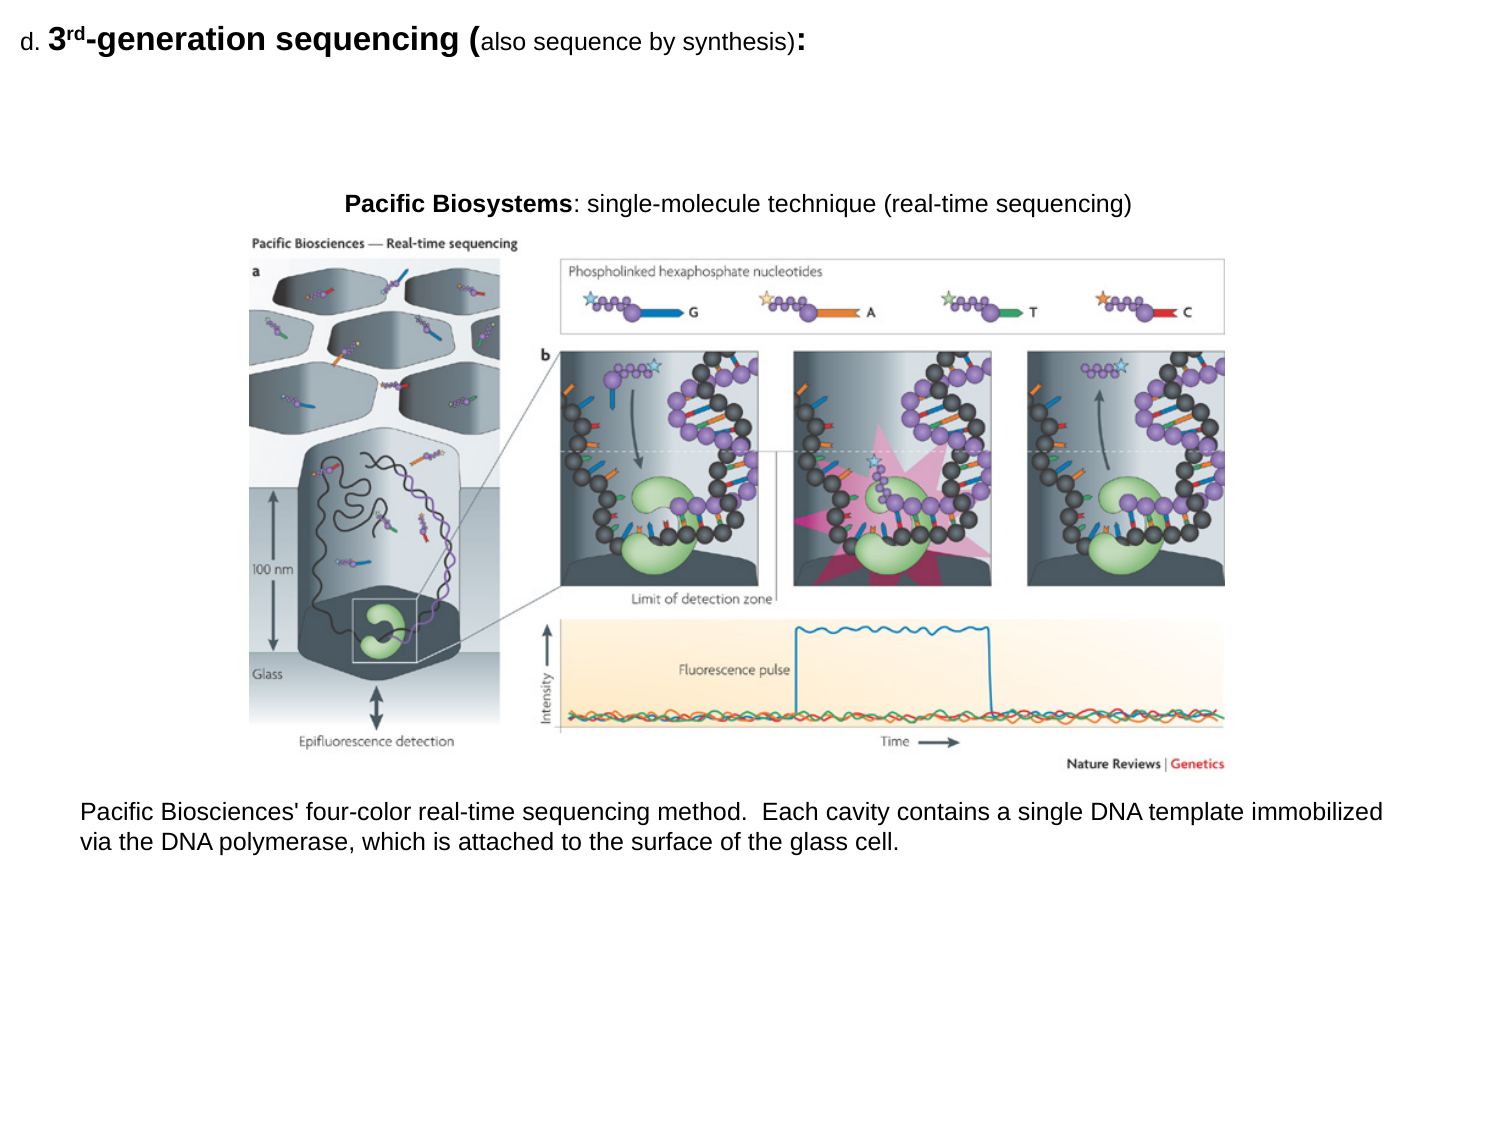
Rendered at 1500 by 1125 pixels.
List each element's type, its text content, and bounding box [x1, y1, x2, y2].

text_box Pacific Biosystems: single-molecule technique (real-time sequencing) [329, 179, 1149, 225]
text_box d. 3rd-generation sequencing (also sequence by synthesis): [5, 10, 822, 65]
picture [249, 237, 1226, 773]
text_box Pacific Biosciences' four-color real-time sequencing method. Each cavity contains a single DNA template immobilized via the DNA polymerase, which is attached to the surface of the glass cell. [65, 787, 1409, 863]
